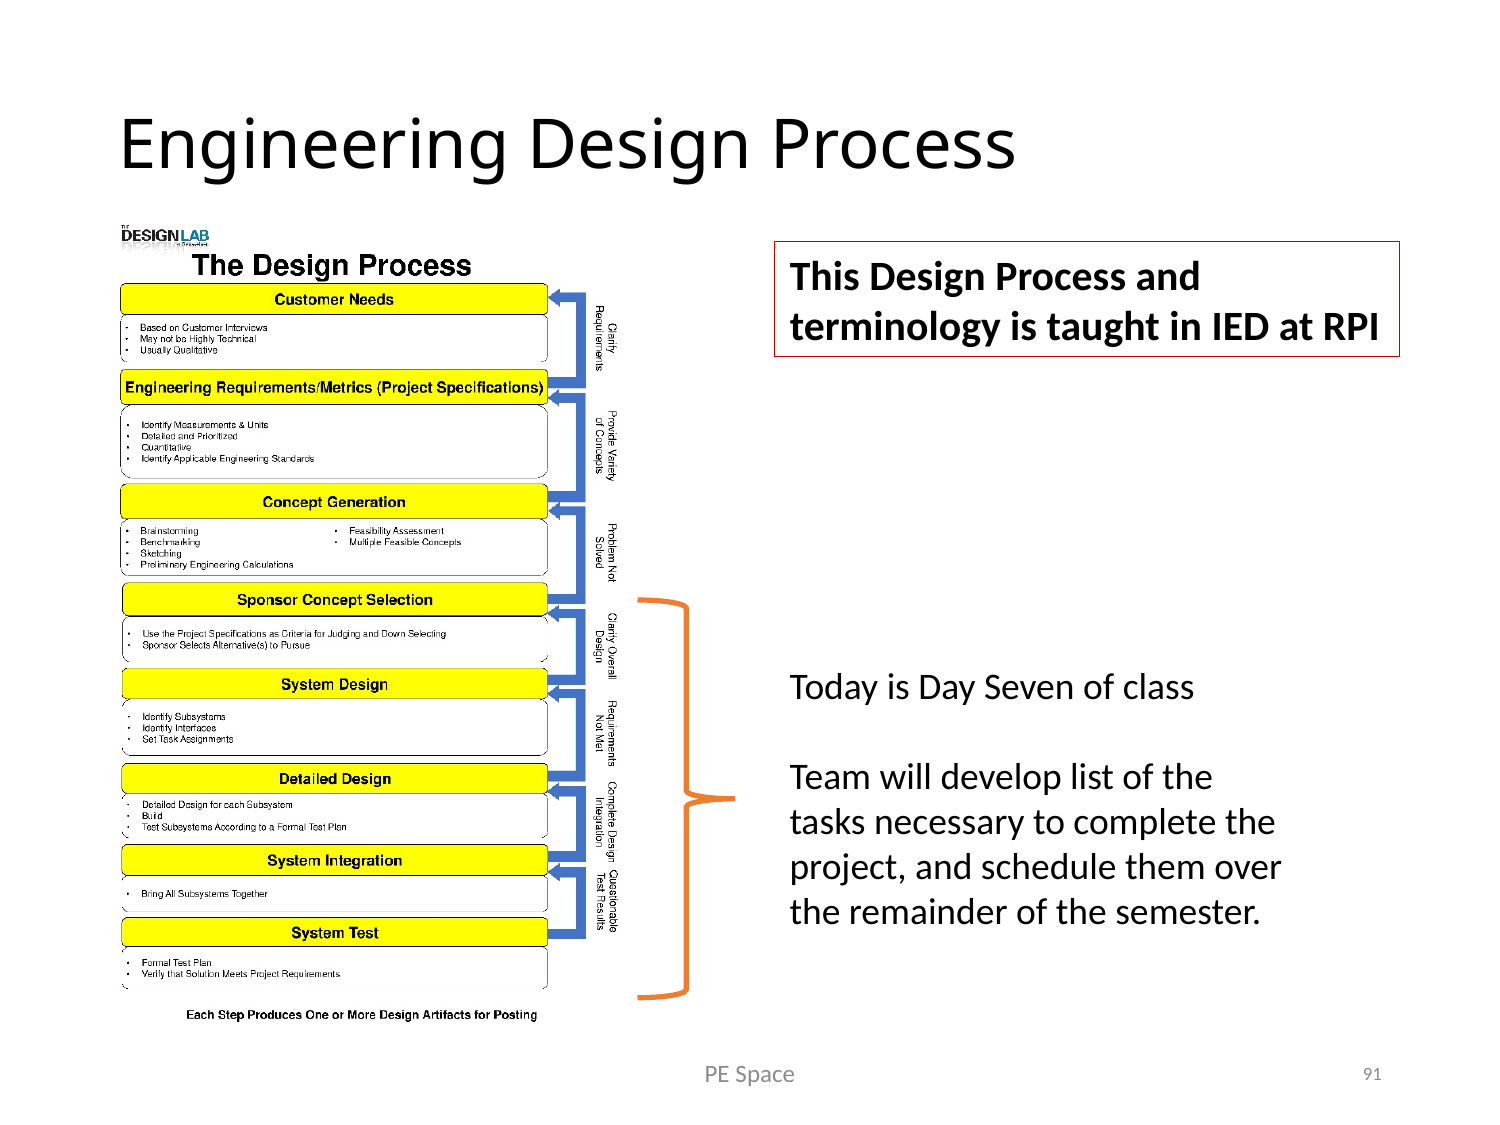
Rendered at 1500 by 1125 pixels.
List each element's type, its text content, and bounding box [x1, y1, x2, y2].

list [79, 186, 655, 1049]
slide_number 91 [1059, 1042, 1397, 1103]
text_box Today is Day Seven of class Team will develop list of the tasks necessary to complete the project, and schedule them over the remainder of the semester. [774, 654, 1300, 940]
text_box This Design Process and terminology is taught in IED at RPI [774, 241, 1400, 357]
text_box [655, 599, 736, 998]
footer PE Space [496, 1042, 1004, 1103]
title Engineering Design Process [103, 37, 1397, 255]
